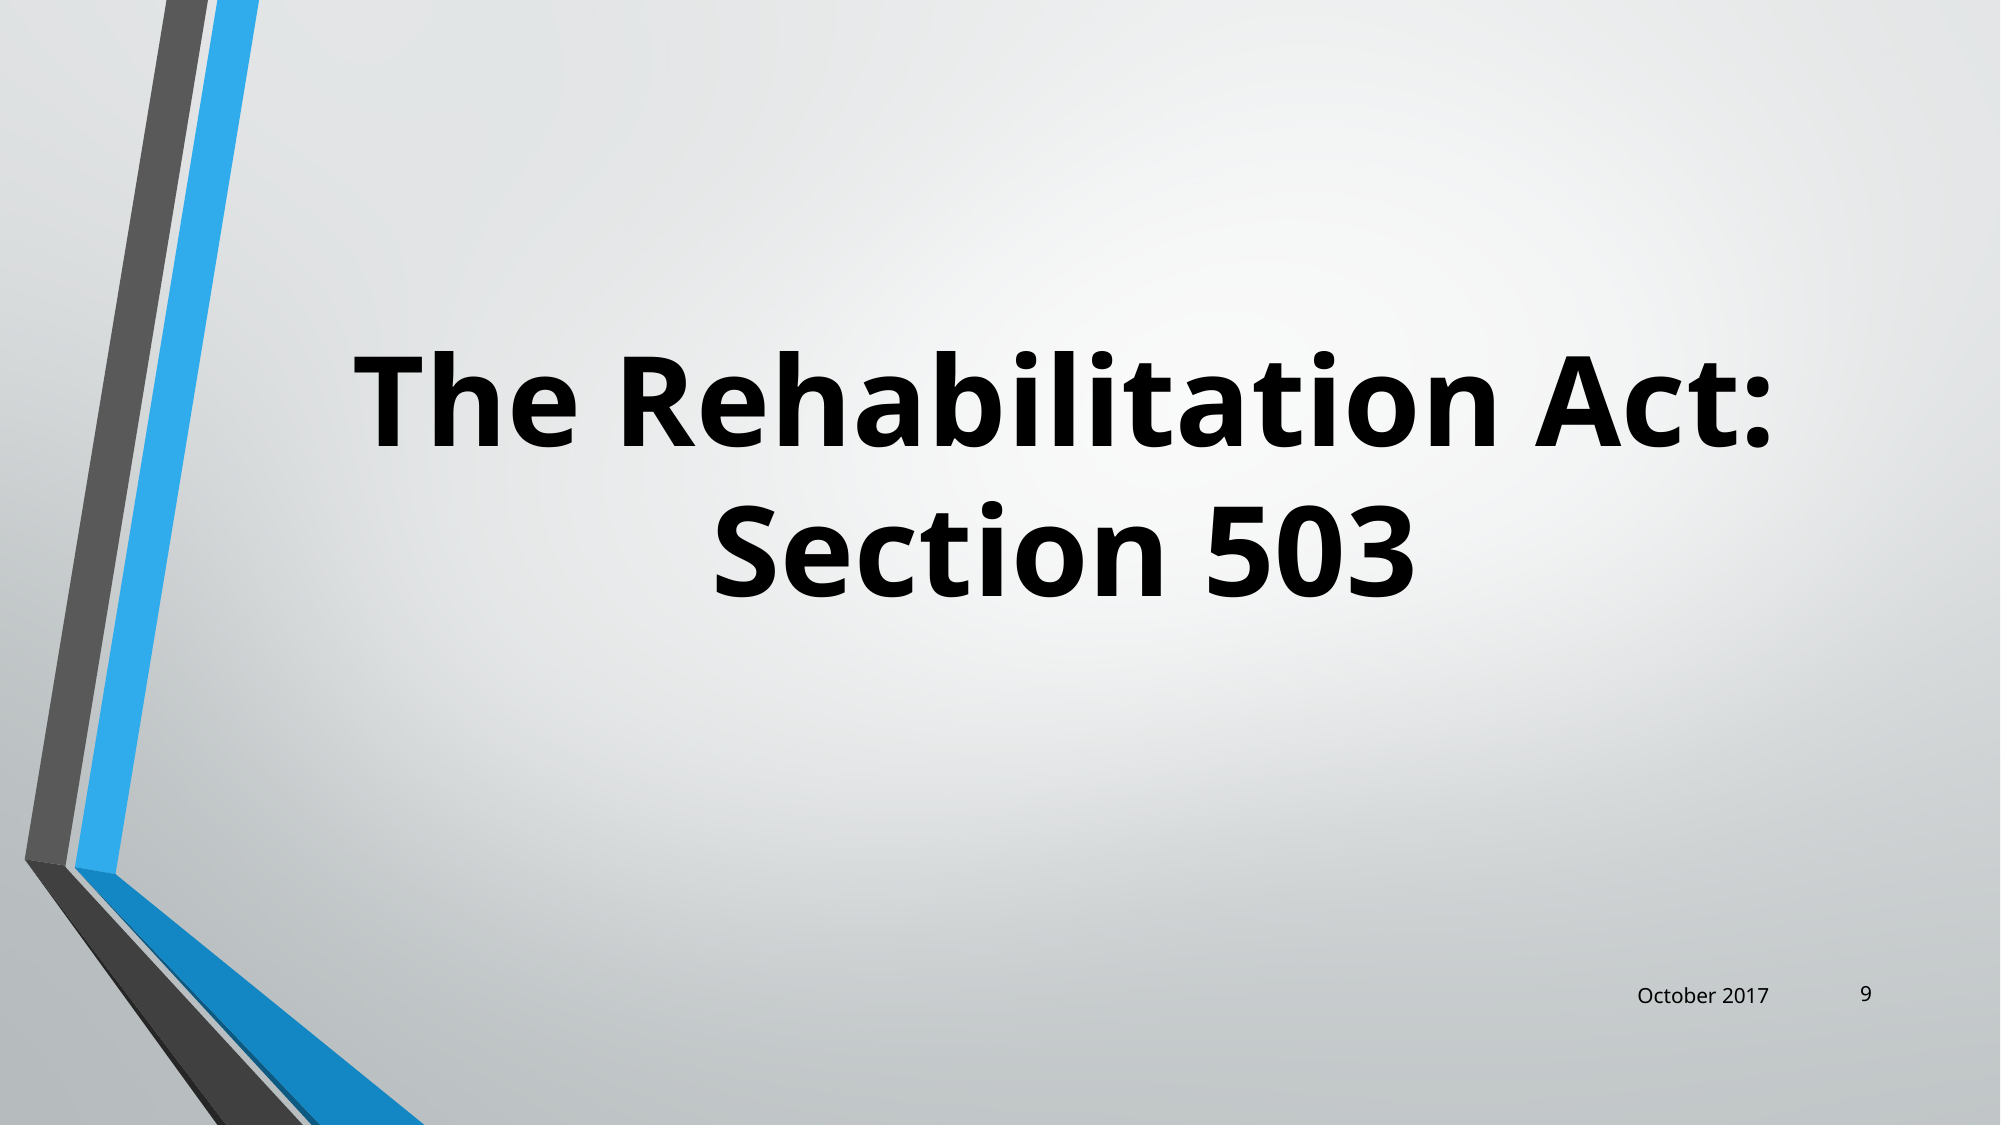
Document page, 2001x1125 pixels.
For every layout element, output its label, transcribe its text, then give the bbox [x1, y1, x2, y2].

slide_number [1596, 965, 1784, 1025]
title The Rehabilitation Act: Section 503 [243, 240, 1887, 703]
slide_number 9 [1796, 965, 1887, 1025]
